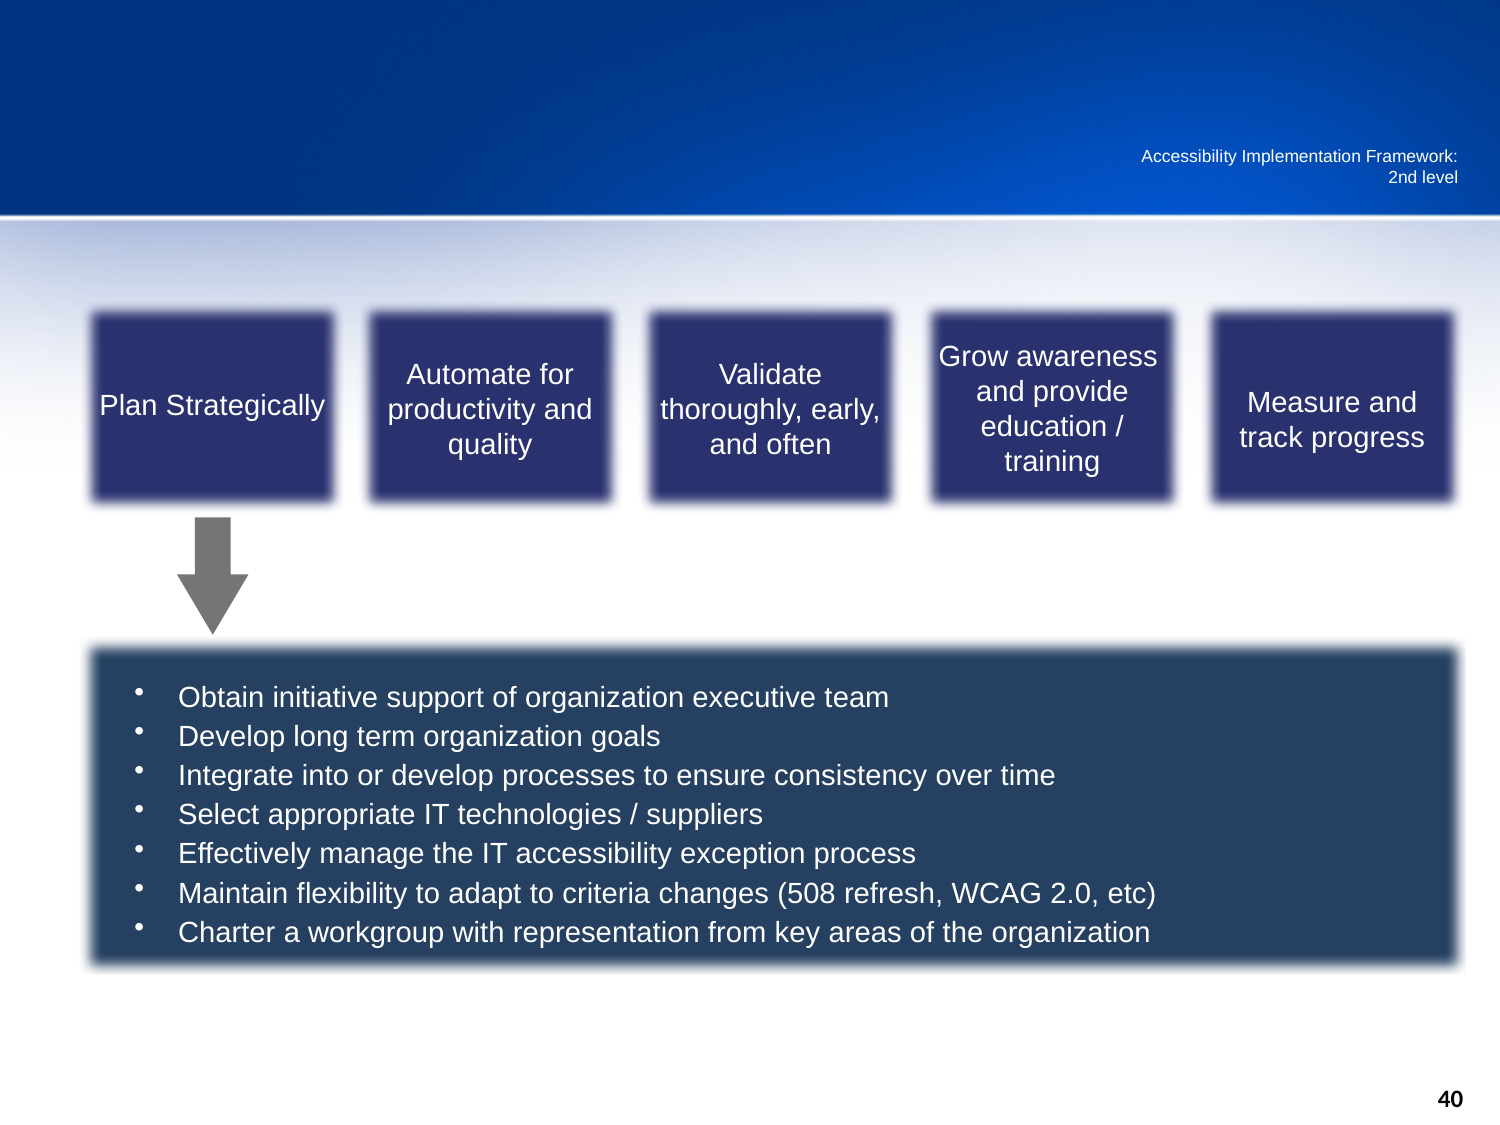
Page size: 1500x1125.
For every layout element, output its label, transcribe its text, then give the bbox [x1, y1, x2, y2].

text_box Obtain initiative support of organization executive team Develop long term organization goals Integrate into or develop processes to ensure consistency over time Select appropriate IT technologies / suppliers Effectively manage the IT accessibility exception process Maintain flexibility to adapt to criteria changes (508 refresh, WCAG 2.0, etc) Charter a workgroup with representation from key areas of the organization [98, 655, 1450, 960]
text_box [177, 517, 249, 635]
text_box Measure and track progress [1218, 318, 1447, 496]
text_box Plan Strategically [98, 318, 327, 497]
text_box Grow awareness and provide education / training [938, 318, 1167, 497]
title Accessibility Implementation Framework: 2nd level [0, 137, 1474, 216]
picture [0, 0, 1500, 1125]
text_box Automate for productivity and quality [376, 318, 605, 497]
text_box Validate thoroughly, early, and often [656, 318, 885, 497]
slide_number 40 [1412, 1068, 1479, 1125]
